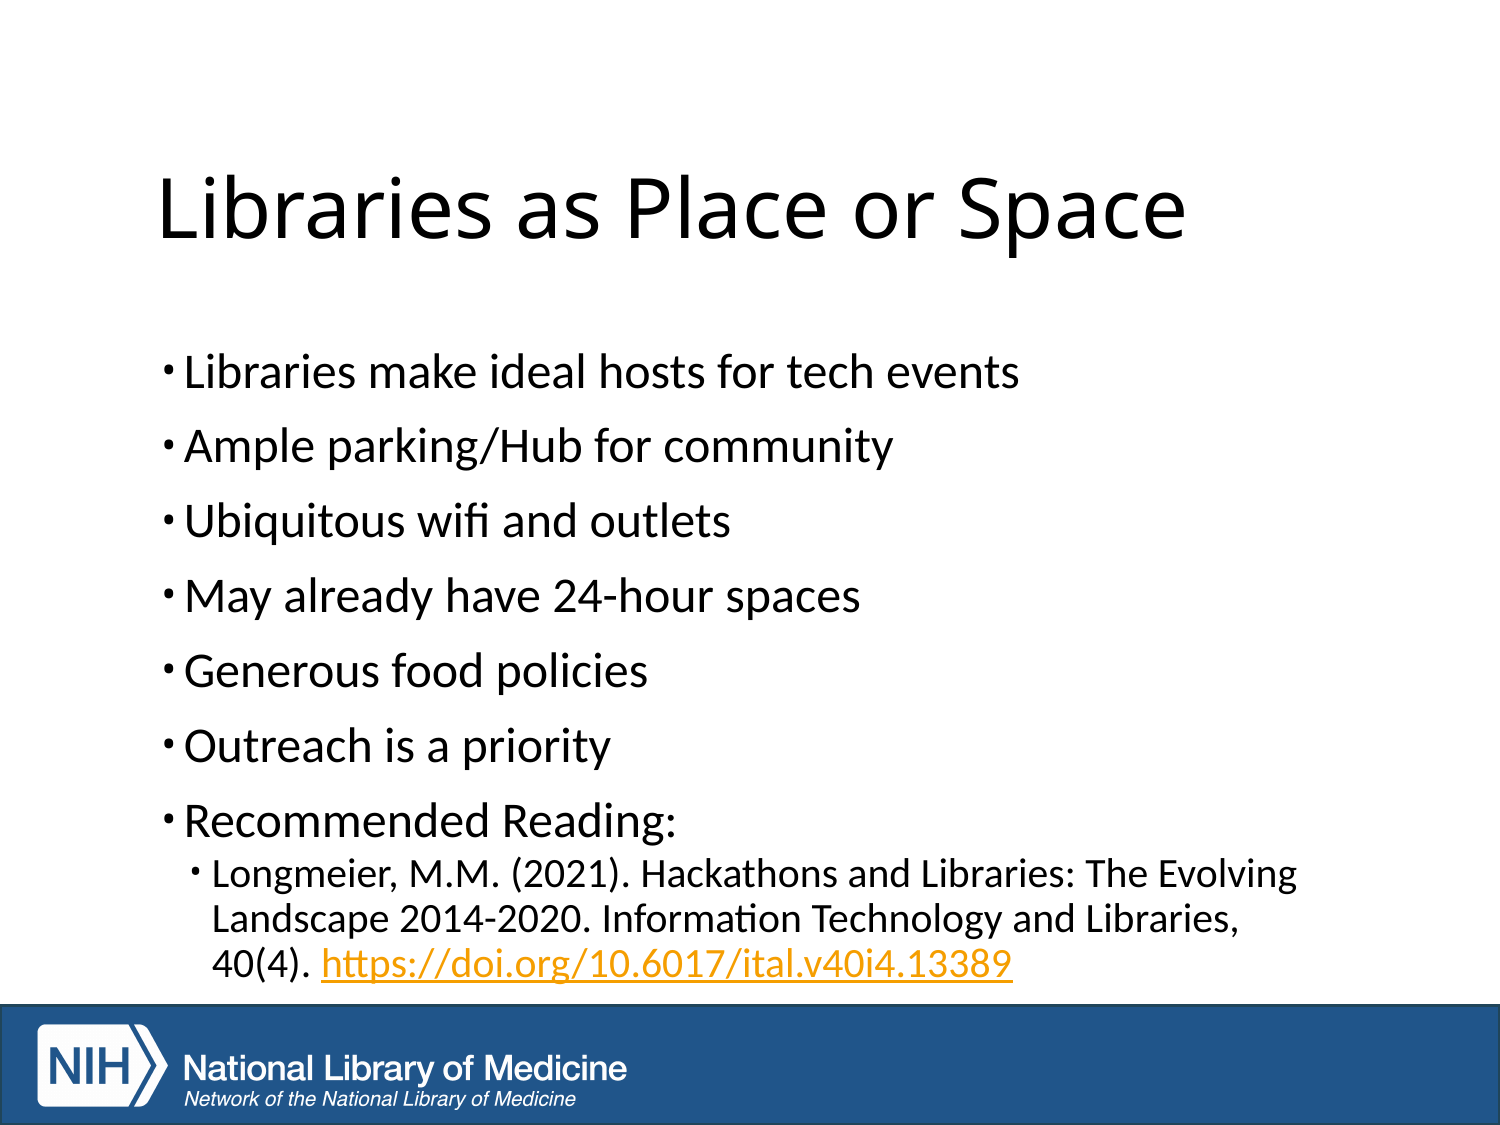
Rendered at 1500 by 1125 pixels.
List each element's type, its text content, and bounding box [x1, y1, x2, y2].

picture [37, 1024, 627, 1119]
title Libraries as Place or Space [140, 99, 1356, 323]
list Libraries make ideal hosts for tech events Ample parking/Hub for community Ubiquitous wifi and outlets May already have 24-hour spaces Generous food policies Outreach is a priority Recommended Reading: Longmeier, M.M. (2021). Hackathons and Libraries: The Evolving Landscape 2014-2020. Information Technology and Libraries, 40(4). https://doi.org/10.6017/ital.v40i4.13389 [140, 337, 1356, 1000]
